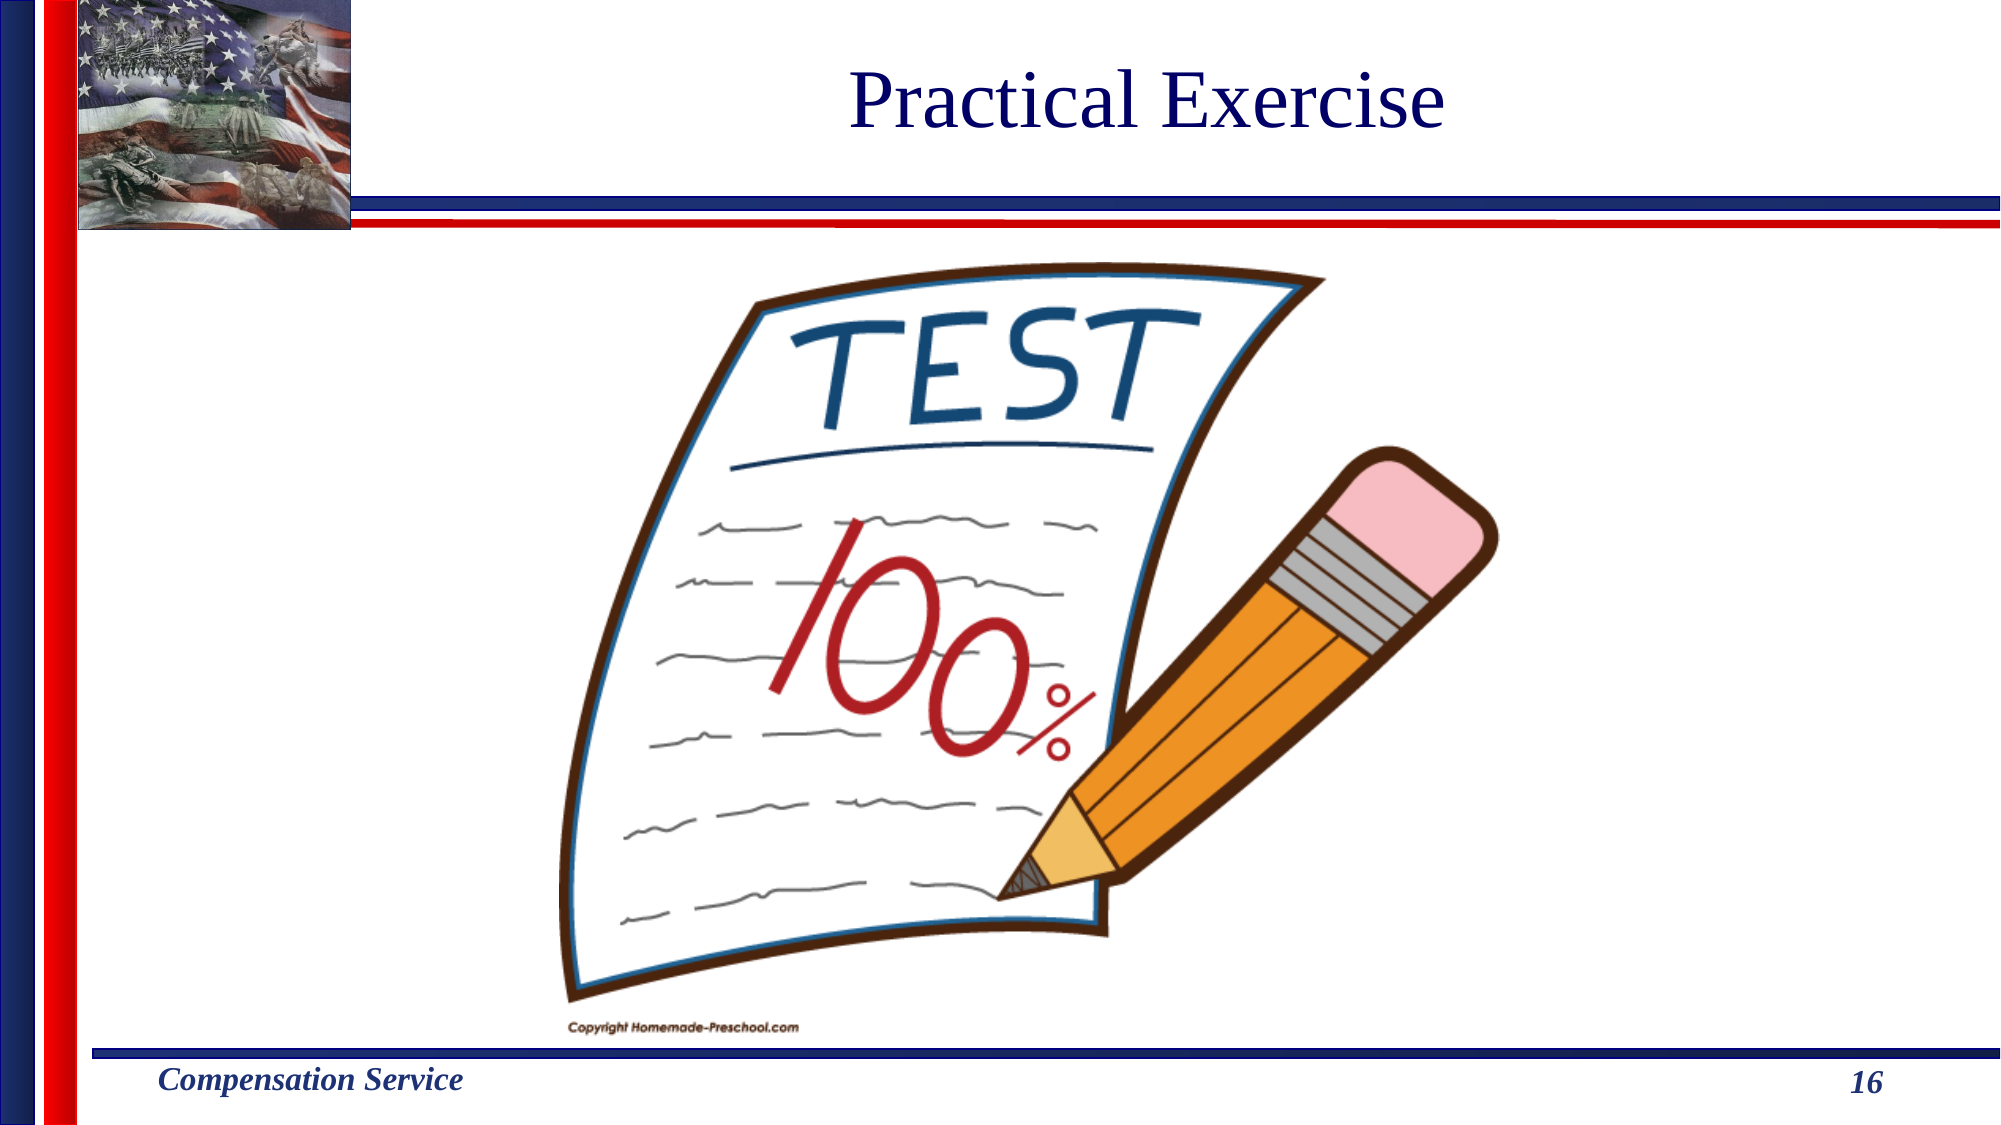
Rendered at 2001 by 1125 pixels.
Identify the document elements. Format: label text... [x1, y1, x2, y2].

slide_number 16 [1733, 1042, 2000, 1118]
picture [558, 262, 1501, 1037]
title Practical Exercise [350, 0, 1946, 190]
picture [78, 0, 351, 230]
